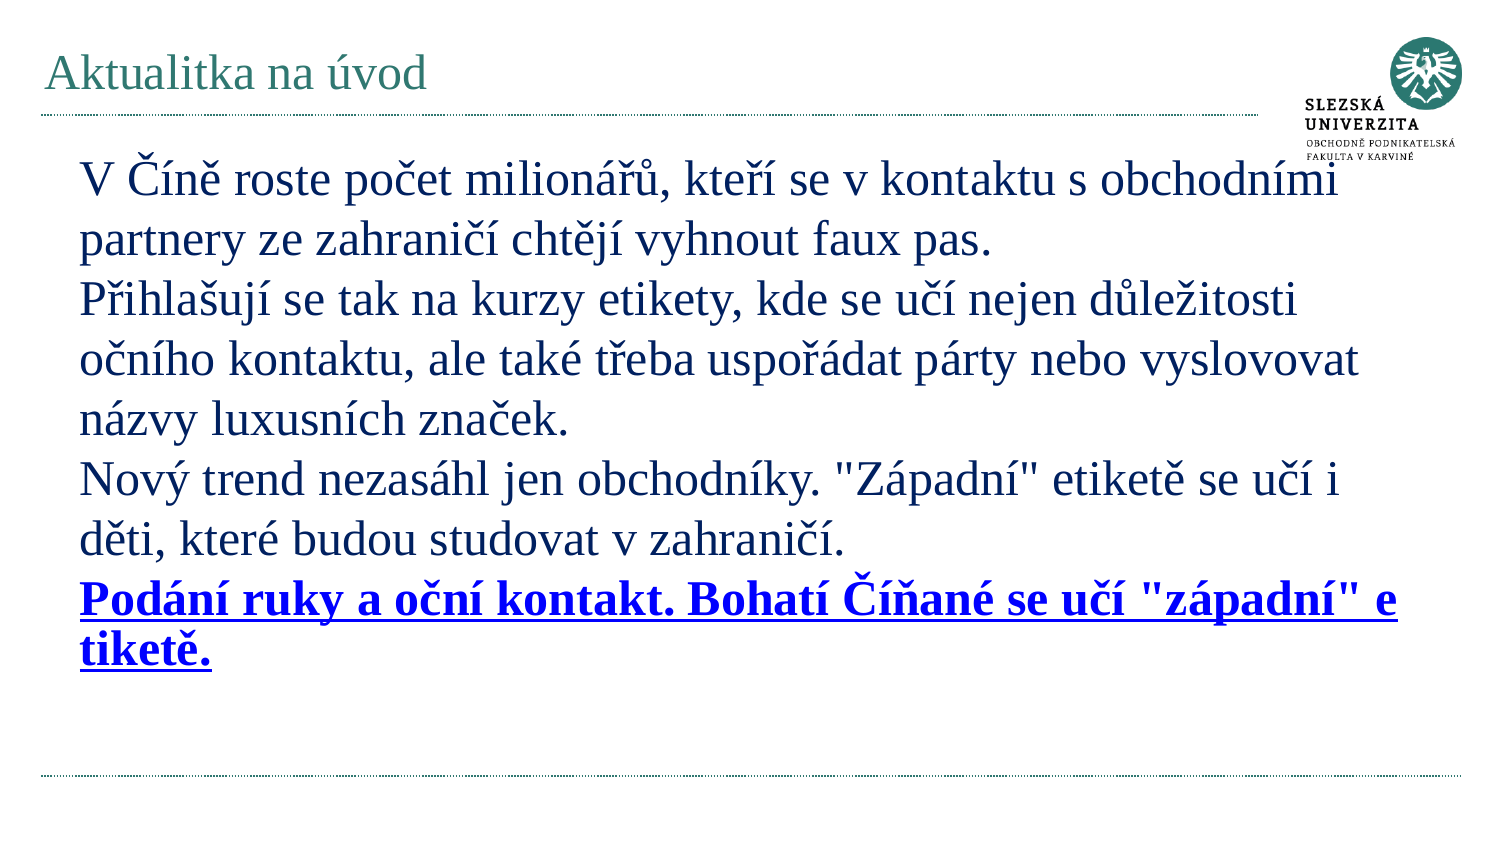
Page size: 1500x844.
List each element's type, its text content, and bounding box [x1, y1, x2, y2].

list V Číně roste počet milionářů, kteří se v kontaktu s obchodními partnery ze zahraničí chtějí vyhnout faux pas. Přihlašují se tak na kurzy etikety, kde se učí nejen důležitosti očního kontaktu, ale také třeba uspořádat párty nebo vyslovovat názvy luxusních značek. Nový trend nezasáhl jen obchodníky. "Západní" etiketě se učí i děti, které budou studovat v zahraničí. Podání ruky a oční kontakt. Bohatí Číňané se učí "západní" etiketě. [64, 138, 1424, 635]
title Aktualitka na úvod [29, 32, 1010, 116]
picture [1305, 37, 1462, 160]
